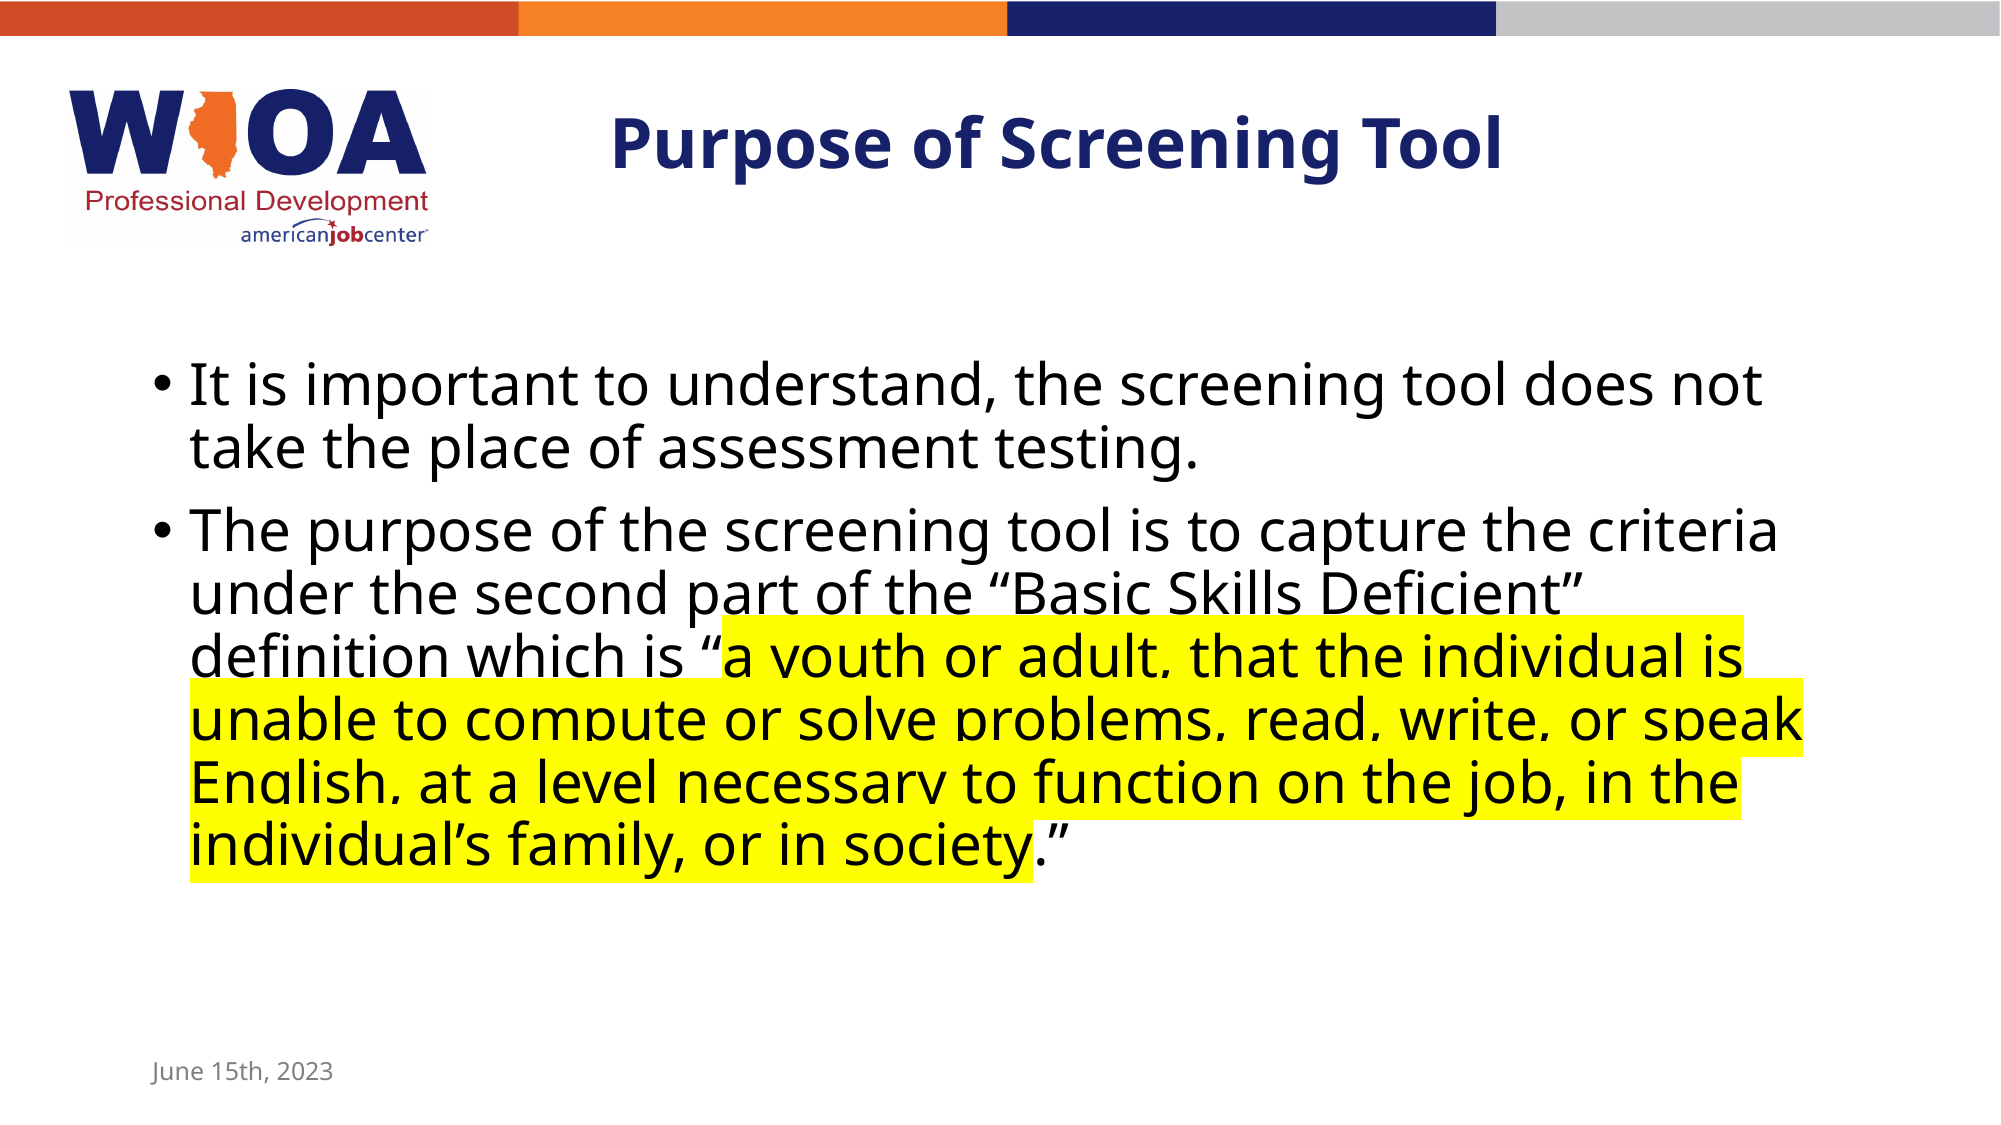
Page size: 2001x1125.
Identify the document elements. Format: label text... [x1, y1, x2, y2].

picture [0, 0, 2000, 1125]
list It is important to understand, the screening tool does not take the place of assessment testing. The purpose of the screening tool is to capture the criteria under the second part of the “Basic Skills Deficient” definition which is “a youth or adult, that the individual is unable to compute or solve problems, read, write, or speak English, at a level necessary to function on the job, in the individual’s family, or in society.” [137, 347, 1863, 1014]
footer June 15th, 2023 [137, 1042, 1338, 1103]
title Purpose of Screening Tool [526, 100, 1589, 193]
